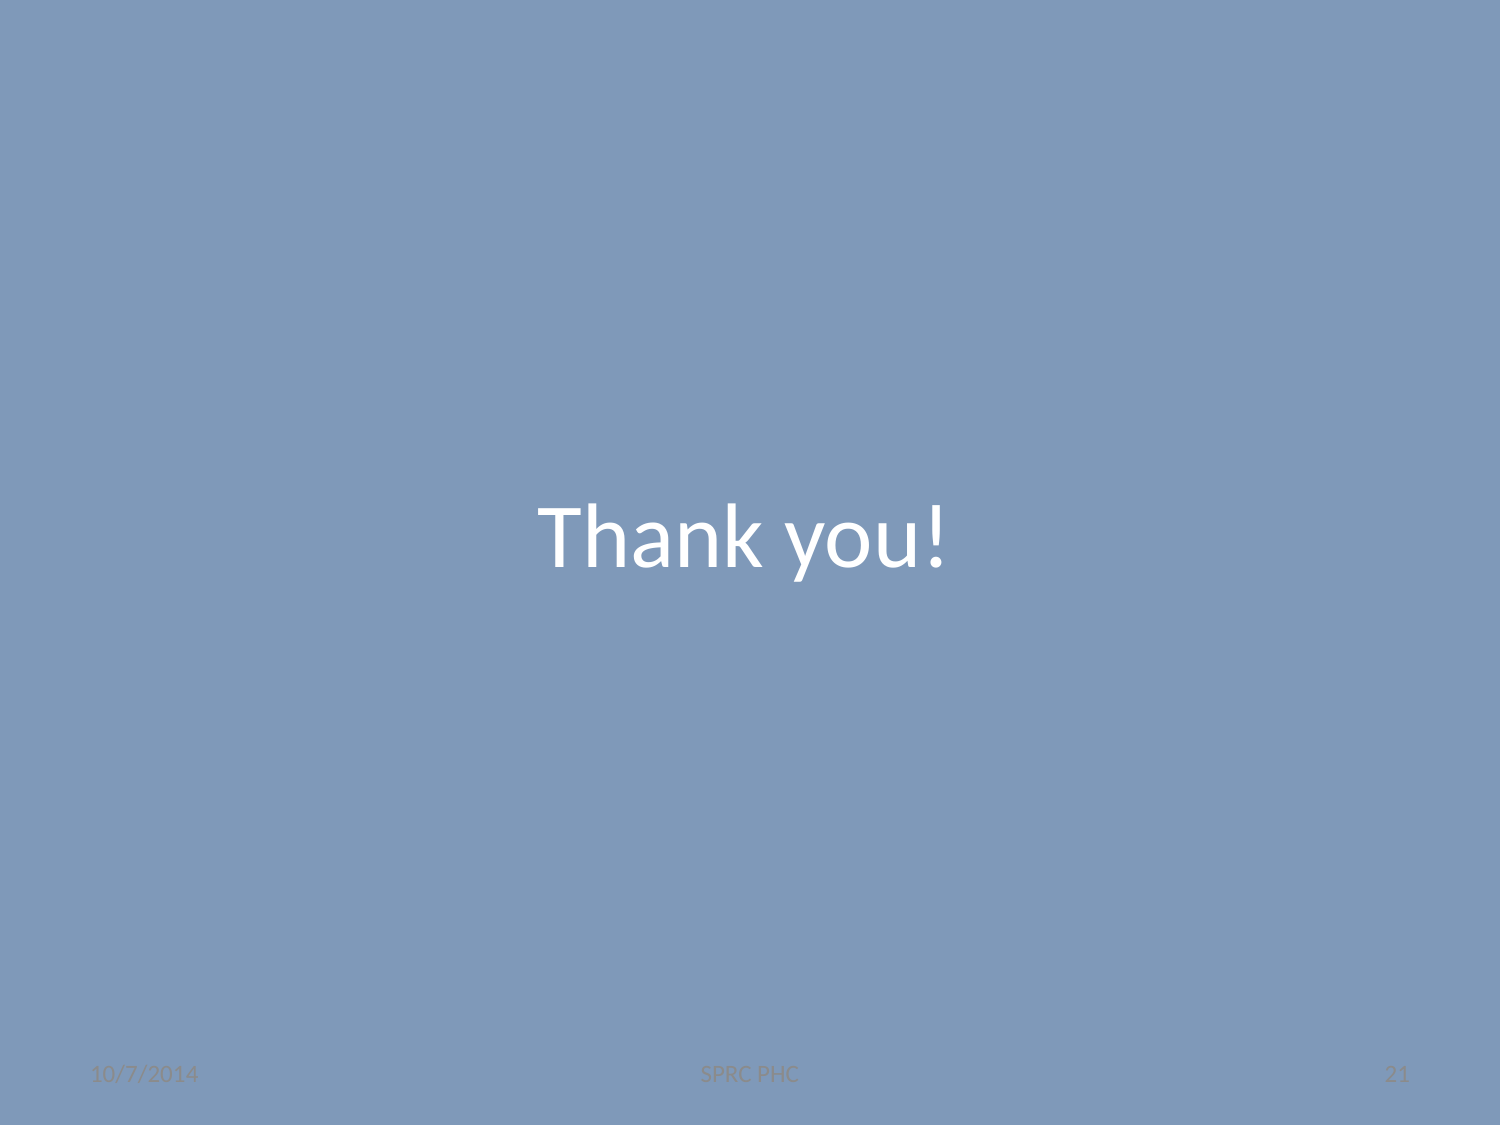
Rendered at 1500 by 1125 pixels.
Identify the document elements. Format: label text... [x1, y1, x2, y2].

footer SPRC PHC [512, 1042, 988, 1103]
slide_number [75, 1042, 425, 1103]
title Thank you! [69, 437, 1420, 625]
slide_number 21 [1074, 1042, 1425, 1103]
